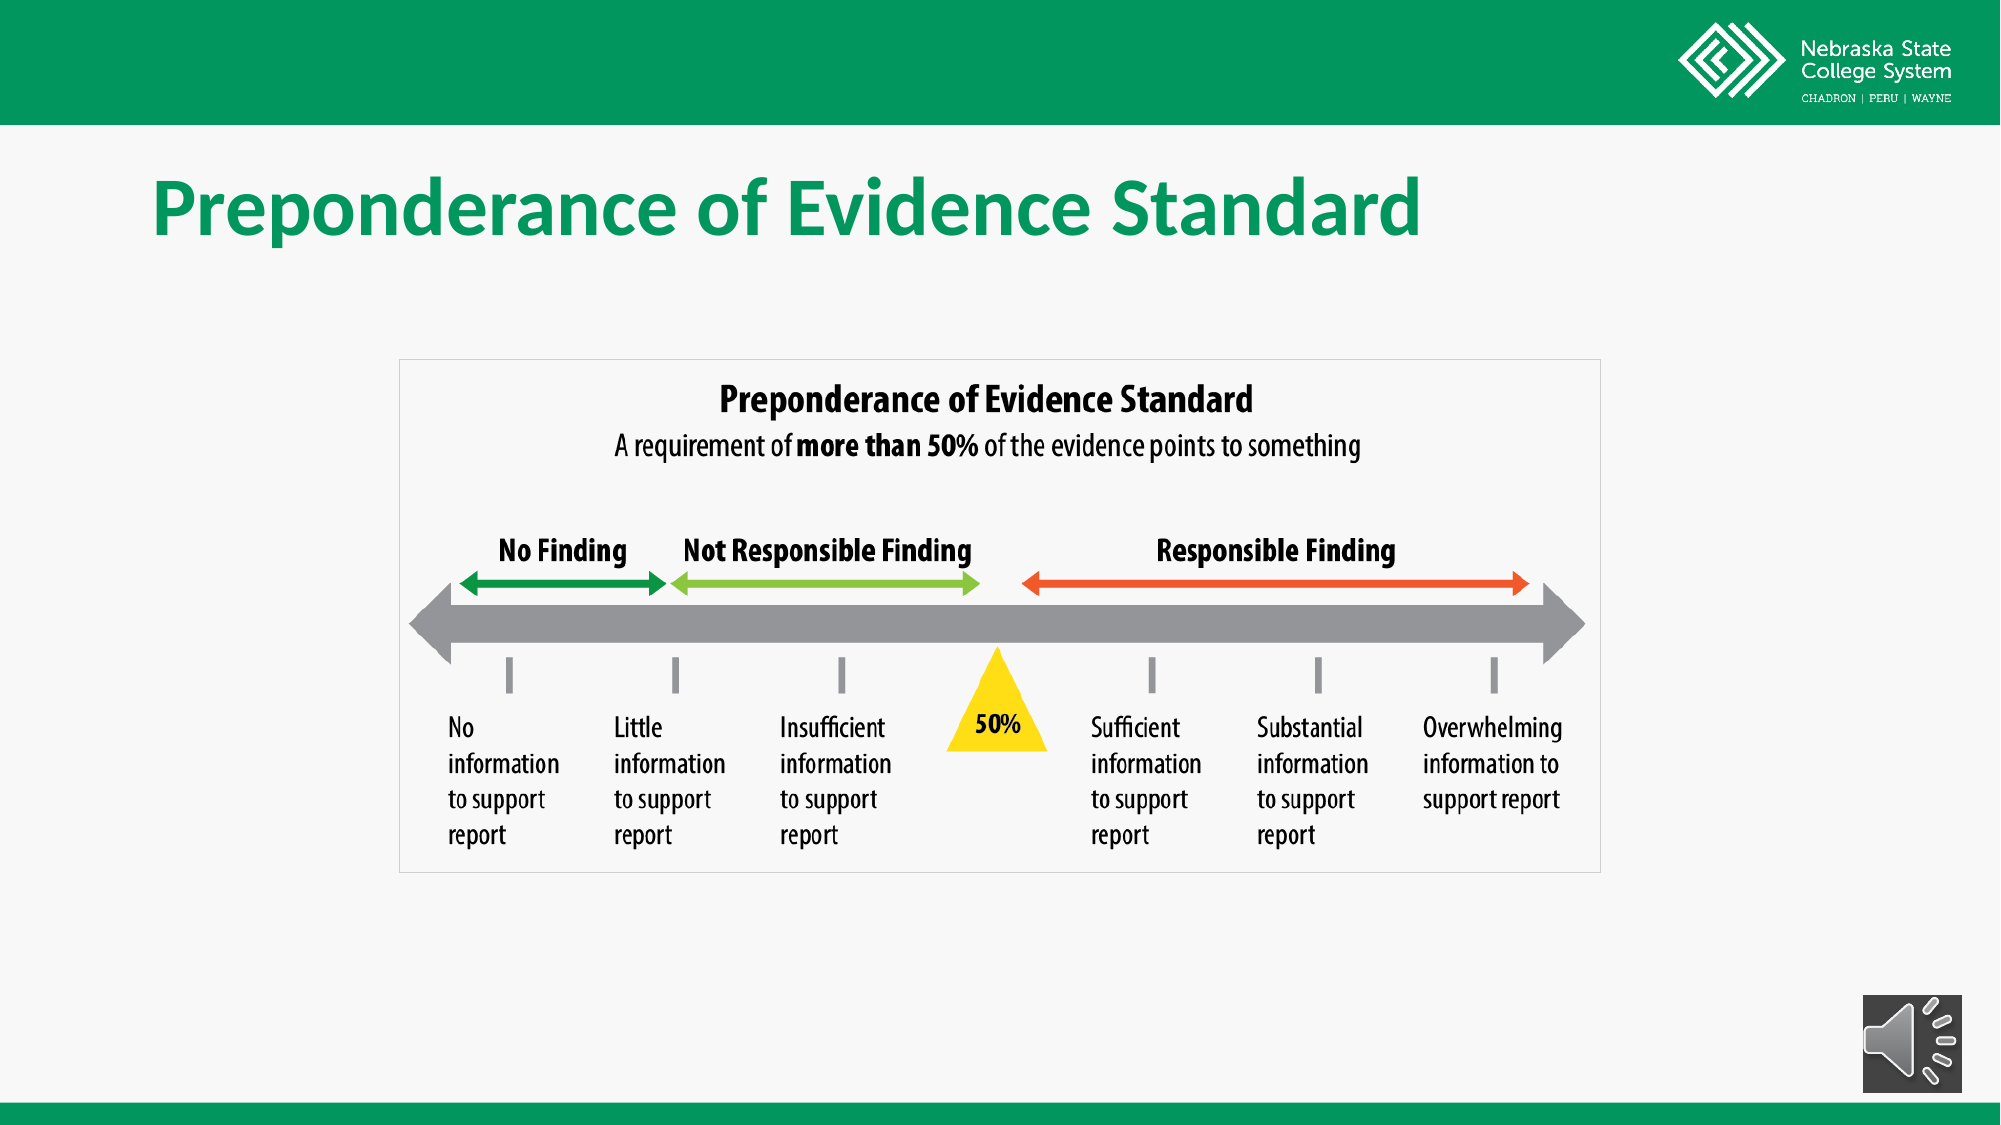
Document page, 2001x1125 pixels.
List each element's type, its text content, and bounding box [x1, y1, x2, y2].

picture [1667, 7, 1962, 120]
title Preponderance of Evidence Standard [137, 146, 1863, 272]
picture [1862, 993, 1963, 1094]
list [399, 359, 1601, 873]
